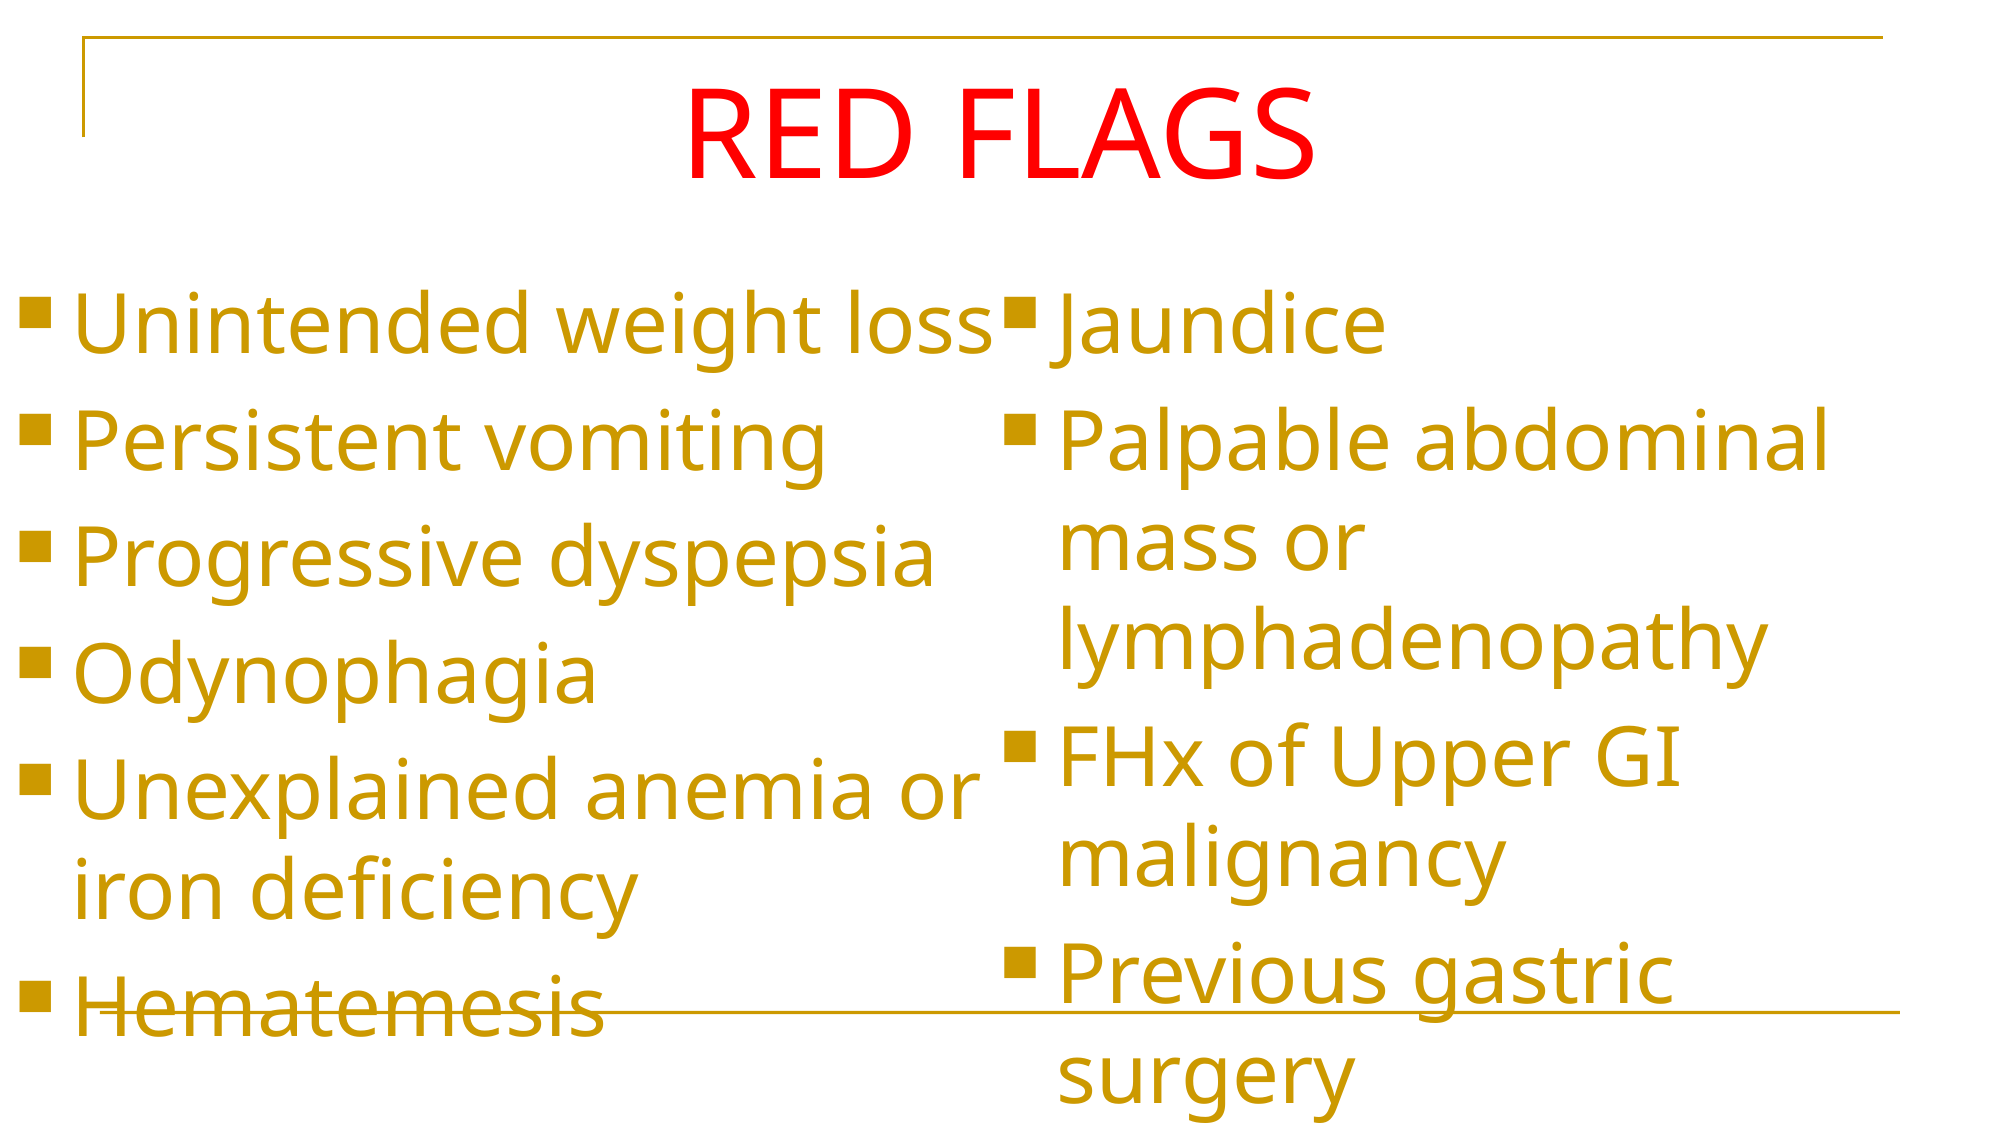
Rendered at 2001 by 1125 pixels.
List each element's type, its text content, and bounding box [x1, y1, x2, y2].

title RED FLAGS [99, 45, 1900, 233]
list Unintended weight loss Persistent vomiting Progressive dyspepsia Odynophagia Unexplained anemia or iron deficiency Hematemesis Jaundice Palpable abdominal mass or lymphadenopathy FHx of Upper GI malignancy Previous gastric surgery [0, 262, 2000, 1006]
